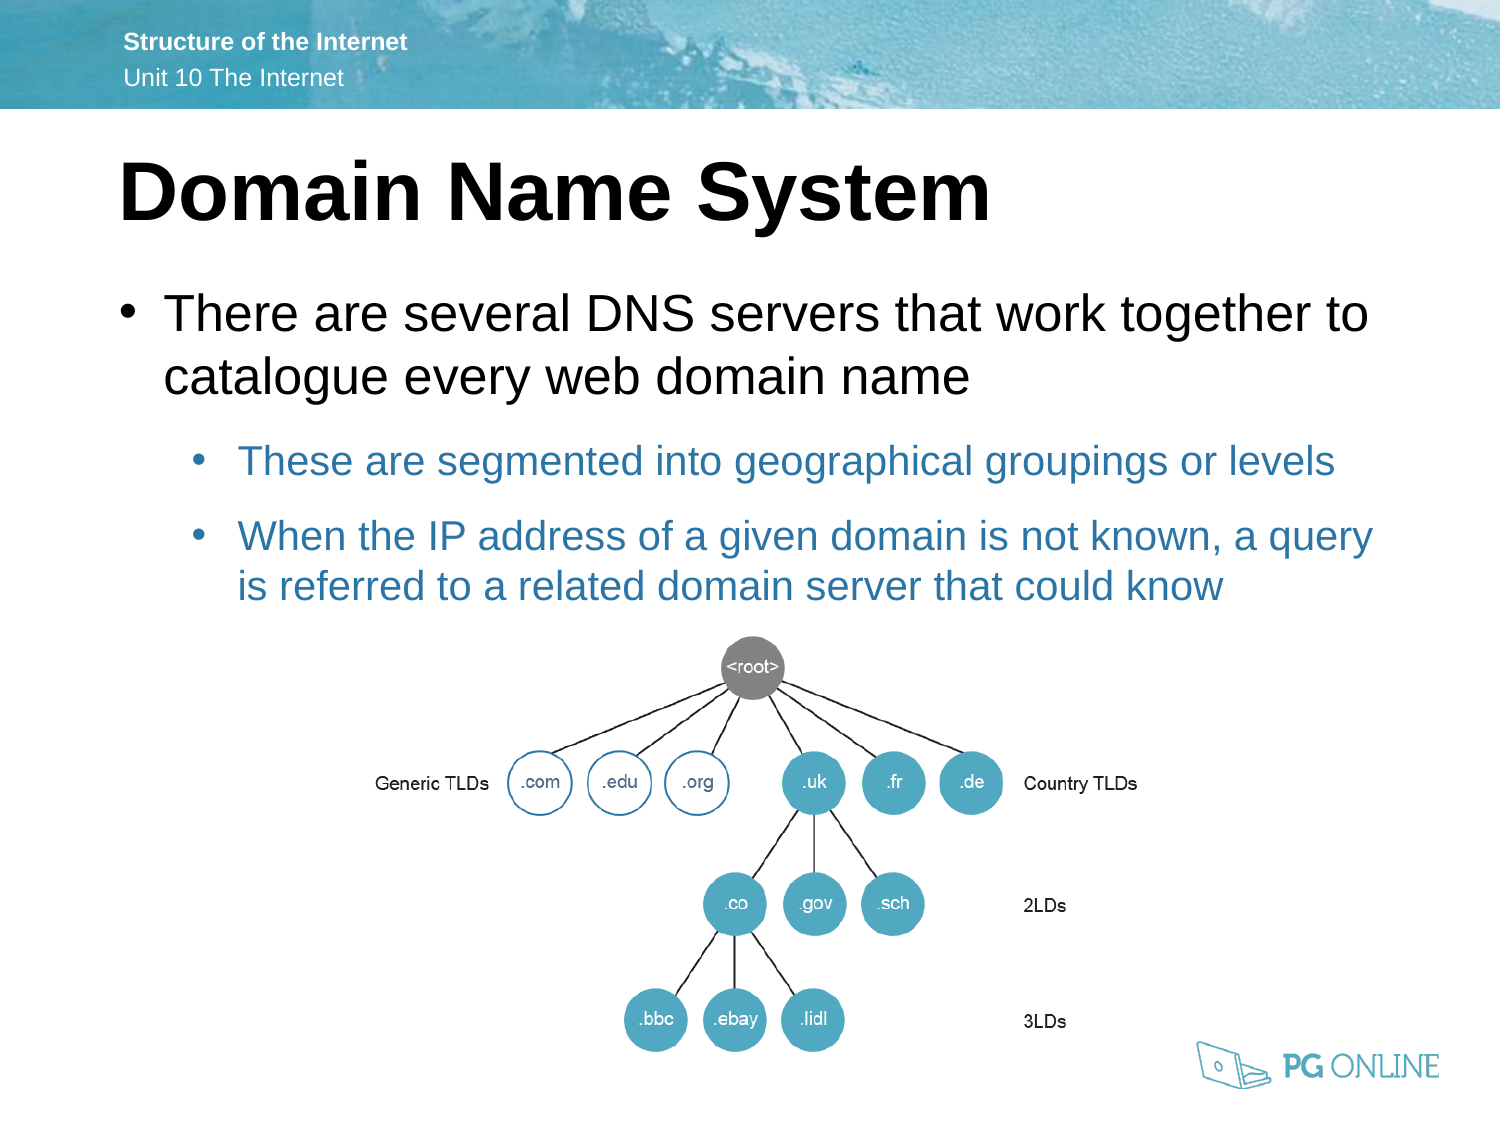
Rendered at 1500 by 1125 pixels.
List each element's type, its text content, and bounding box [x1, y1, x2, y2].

picture [0, 0, 1500, 109]
picture [363, 633, 1154, 1059]
list Domain Name System [118, 148, 1401, 259]
list There are several DNS servers that work together to catalogue every web domain name These are segmented into geographical groupings or levels When the IP address of a given domain is not known, a query is referred to a related domain server that could know [118, 279, 1398, 847]
